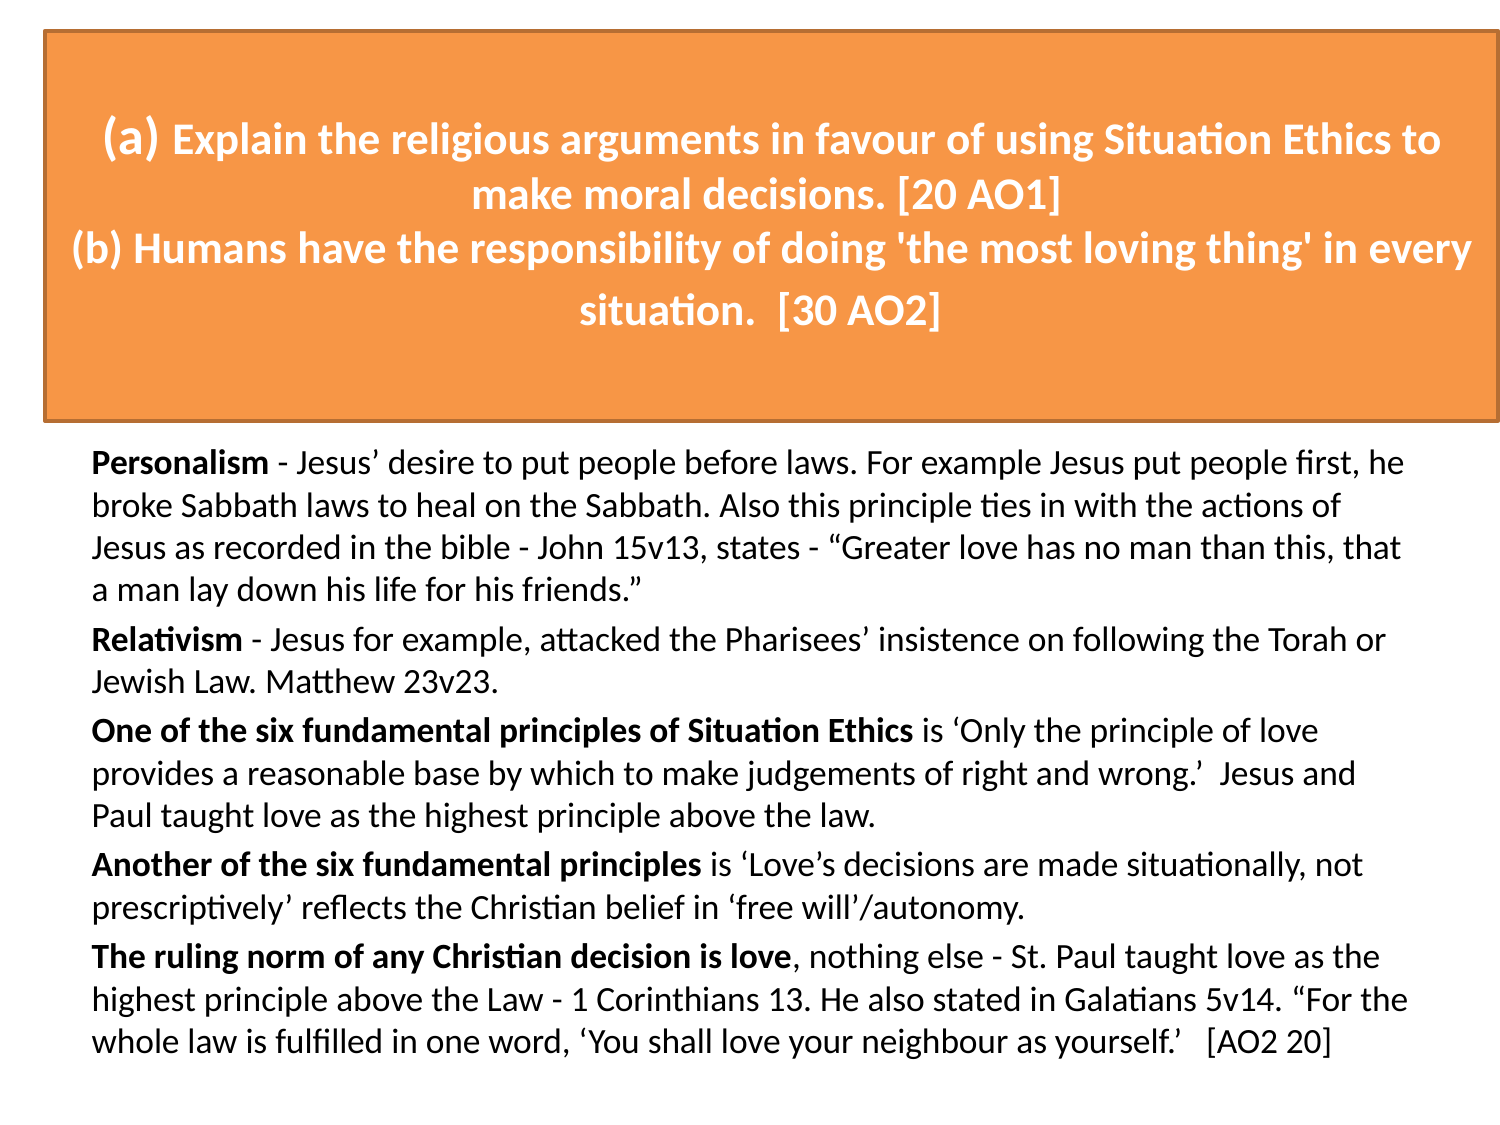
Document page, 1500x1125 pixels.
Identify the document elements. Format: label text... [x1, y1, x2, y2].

title (a) Explain the religious arguments in favour of using Situation Ethics to make moral decisions. [20 AO1] (b) Humans have the responsibility of doing 'the most loving thing' in every situation. [30 AO2] [43, 29, 1500, 423]
list Personalism - Jesus’ desire to put people before laws. For example Jesus put people first, he broke Sabbath laws to heal on the Sabbath. Also this principle ties in with the actions of Jesus as recorded in the bible - John 15v13, states - “Greater love has no man than this, that a man lay down his life for his friends.” Relativism - Jesus for example, attacked the Pharisees’ insistence on following the Torah or Jewish Law. Matthew 23v23. One of the six fundamental principles of Situation Ethics is ‘Only the principle of love provides a reasonable base by which to make judgements of right and wrong.’ Jesus and Paul taught love as the highest principle above the law. Another of the six fundamental principles is ‘Love’s decisions are made situationally, not prescriptively’ reflects the Christian belief in ‘free will’/autonomy. The ruling norm of any Christian decision is love, nothing else - St. Paul taught love as the highest principle above the Law - 1 Corinthians 13. He also stated in Galatians 5v14. “For the whole law is fulfilled in one word, ‘You shall love your neighbour as yourself.’ [AO2 20] [76, 382, 1427, 1125]
